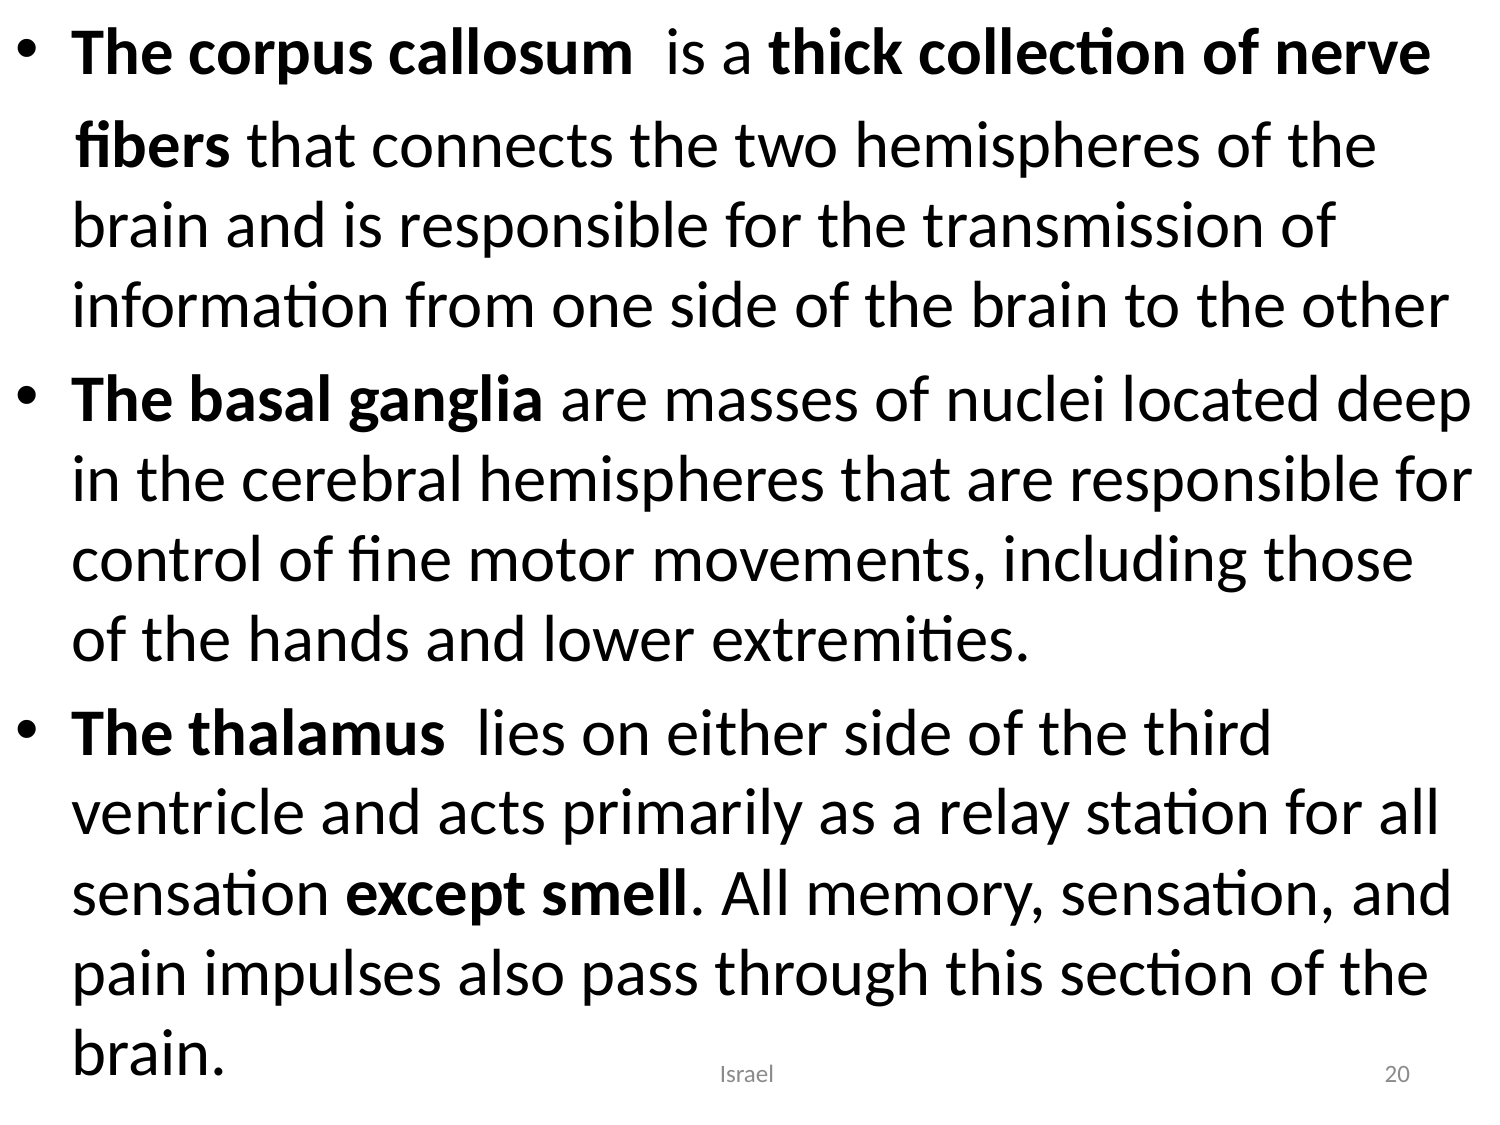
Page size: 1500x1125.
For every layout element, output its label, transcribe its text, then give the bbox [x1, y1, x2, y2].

slide_number 20 [1074, 1042, 1425, 1103]
footer Israel [512, 1042, 988, 1103]
list The corpus callosum is a thick collection of nerve fibers that connects the two hemispheres of the brain and is responsible for the transmission of information from one side of the brain to the other The basal ganglia are masses of nuclei located deep in the cerebral hemispheres that are responsible for control of fine motor movements, including those of the hands and lower extremities. The thalamus lies on either side of the third ventricle and acts primarily as a relay station for all sensation except smell. All memory, sensation, and pain impulses also pass through this section of the brain. [0, 0, 1500, 1125]
